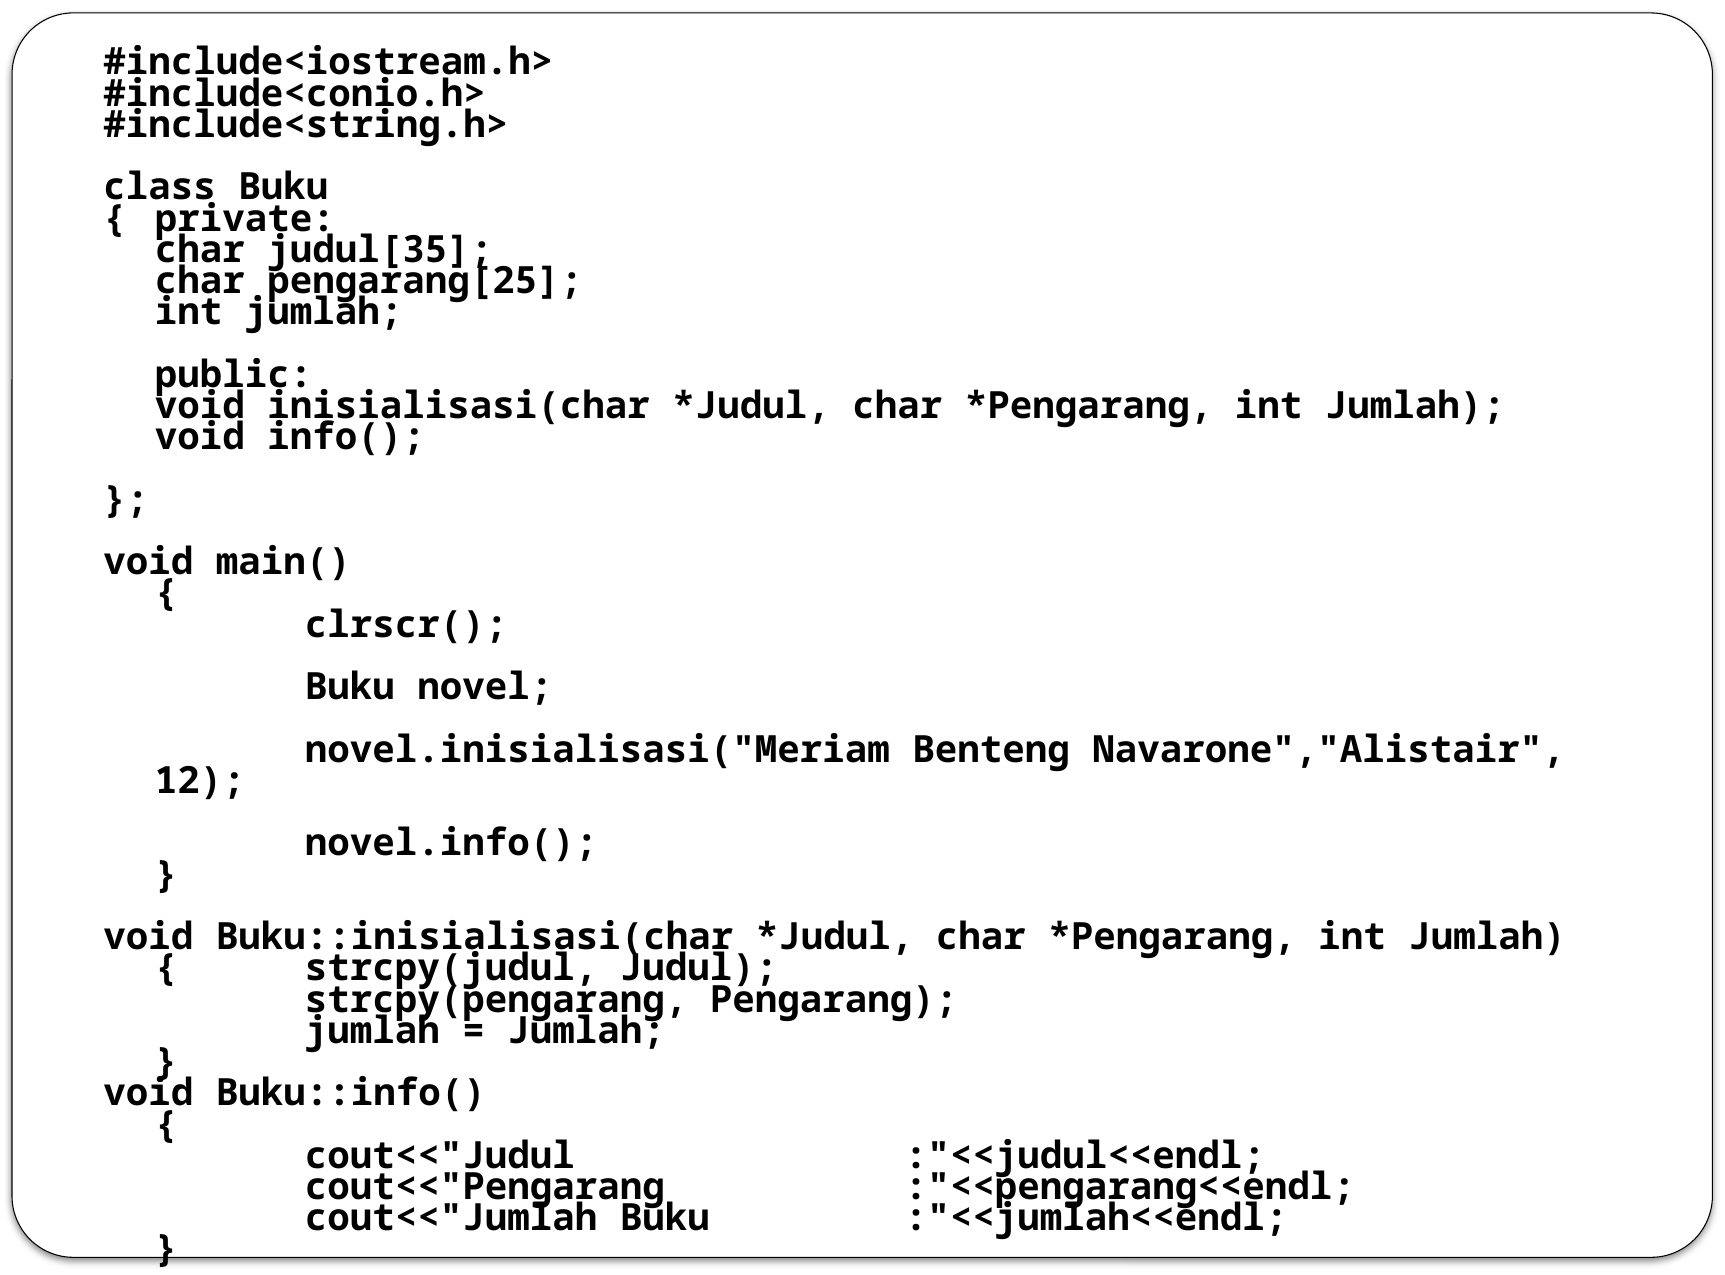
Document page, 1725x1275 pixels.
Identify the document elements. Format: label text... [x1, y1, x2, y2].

list #include<iostream.h> #include<conio.h> #include<string.h> class Buku { private: char judul[35]; char pengarang[25]; int jumlah; public: void inisialisasi(char *Judul, char *Pengarang, int Jumlah); void info(); }; void main() { clrscr(); Buku novel; novel.inisialisasi("Meriam Benteng Navarone","Alistair", 12); novel.info(); } void Buku::inisialisasi(char *Judul, char *Pengarang, int Jumlah) { strcpy(judul, Judul); strcpy(pengarang, Pengarang); jumlah = Jumlah; } void Buku::info() { cout<<"Judul :"<<judul<<endl; cout<<"Pengarang :"<<pengarang<<endl; cout<<"Jumlah Buku :"<<jumlah<<endl; } [86, 42, 1639, 1120]
